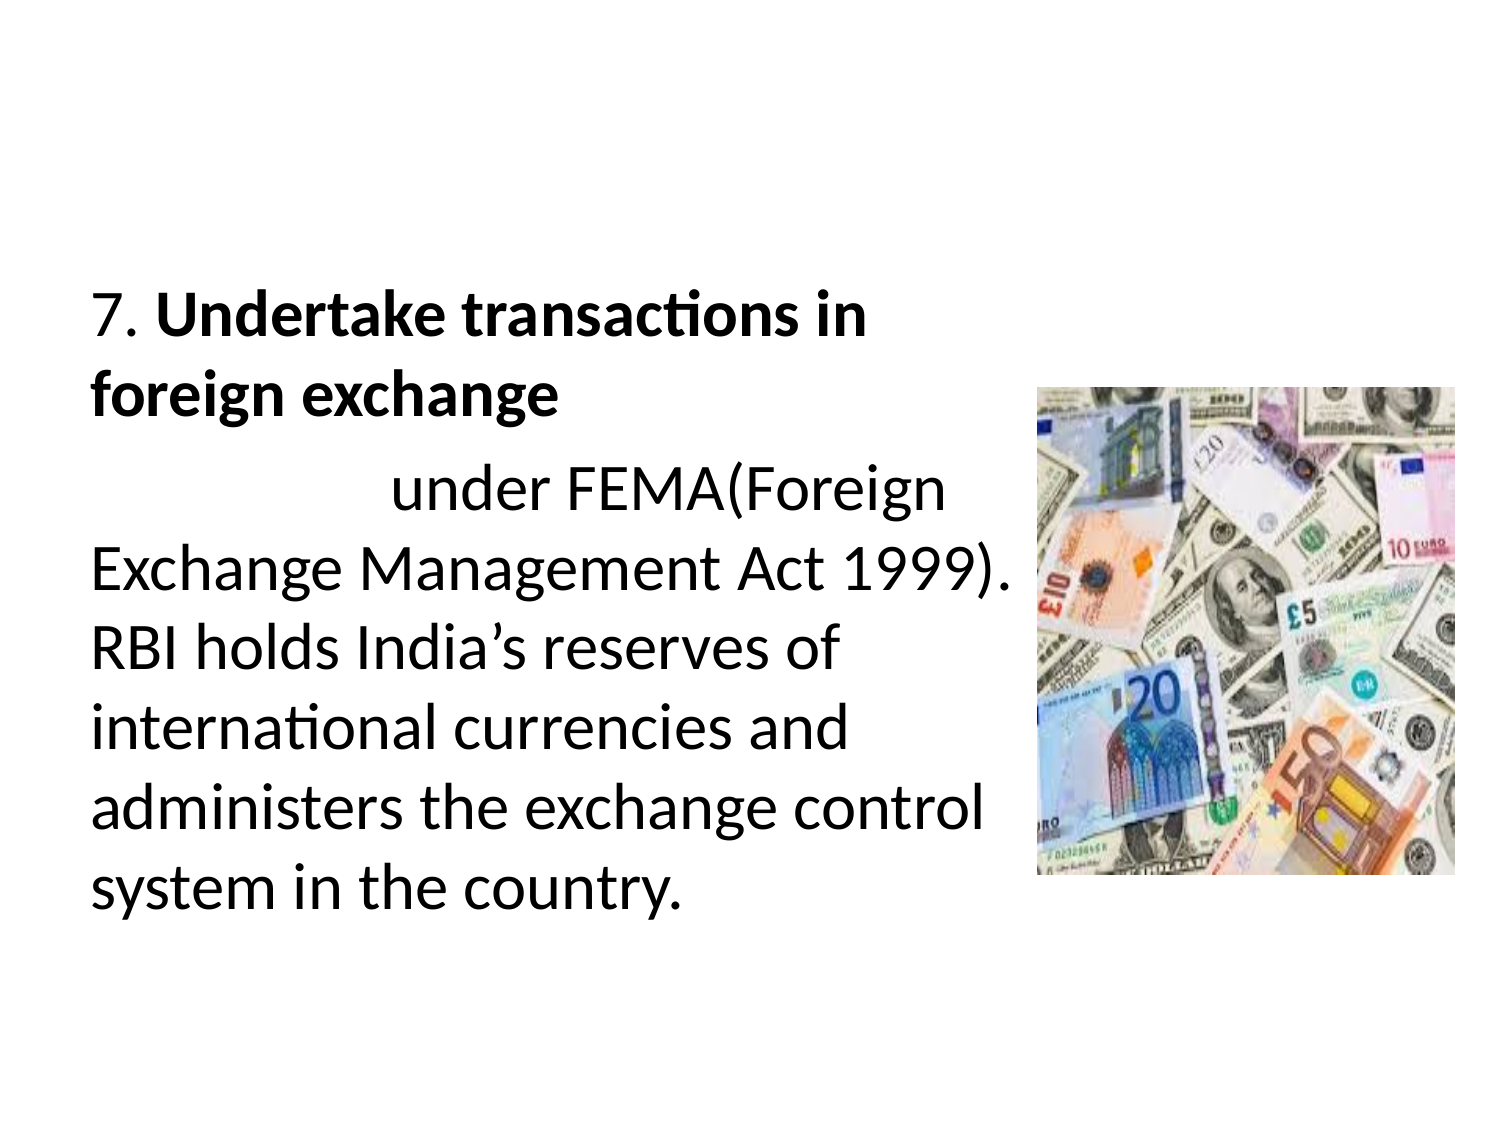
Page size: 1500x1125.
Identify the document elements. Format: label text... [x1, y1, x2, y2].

list 7. Undertake transactions in foreign exchange under FEMA(Foreign Exchange Management Act 1999). RBI holds India’s reserves of international currencies and administers the exchange control system in the country. [75, 262, 1075, 1005]
picture [1037, 387, 1455, 876]
